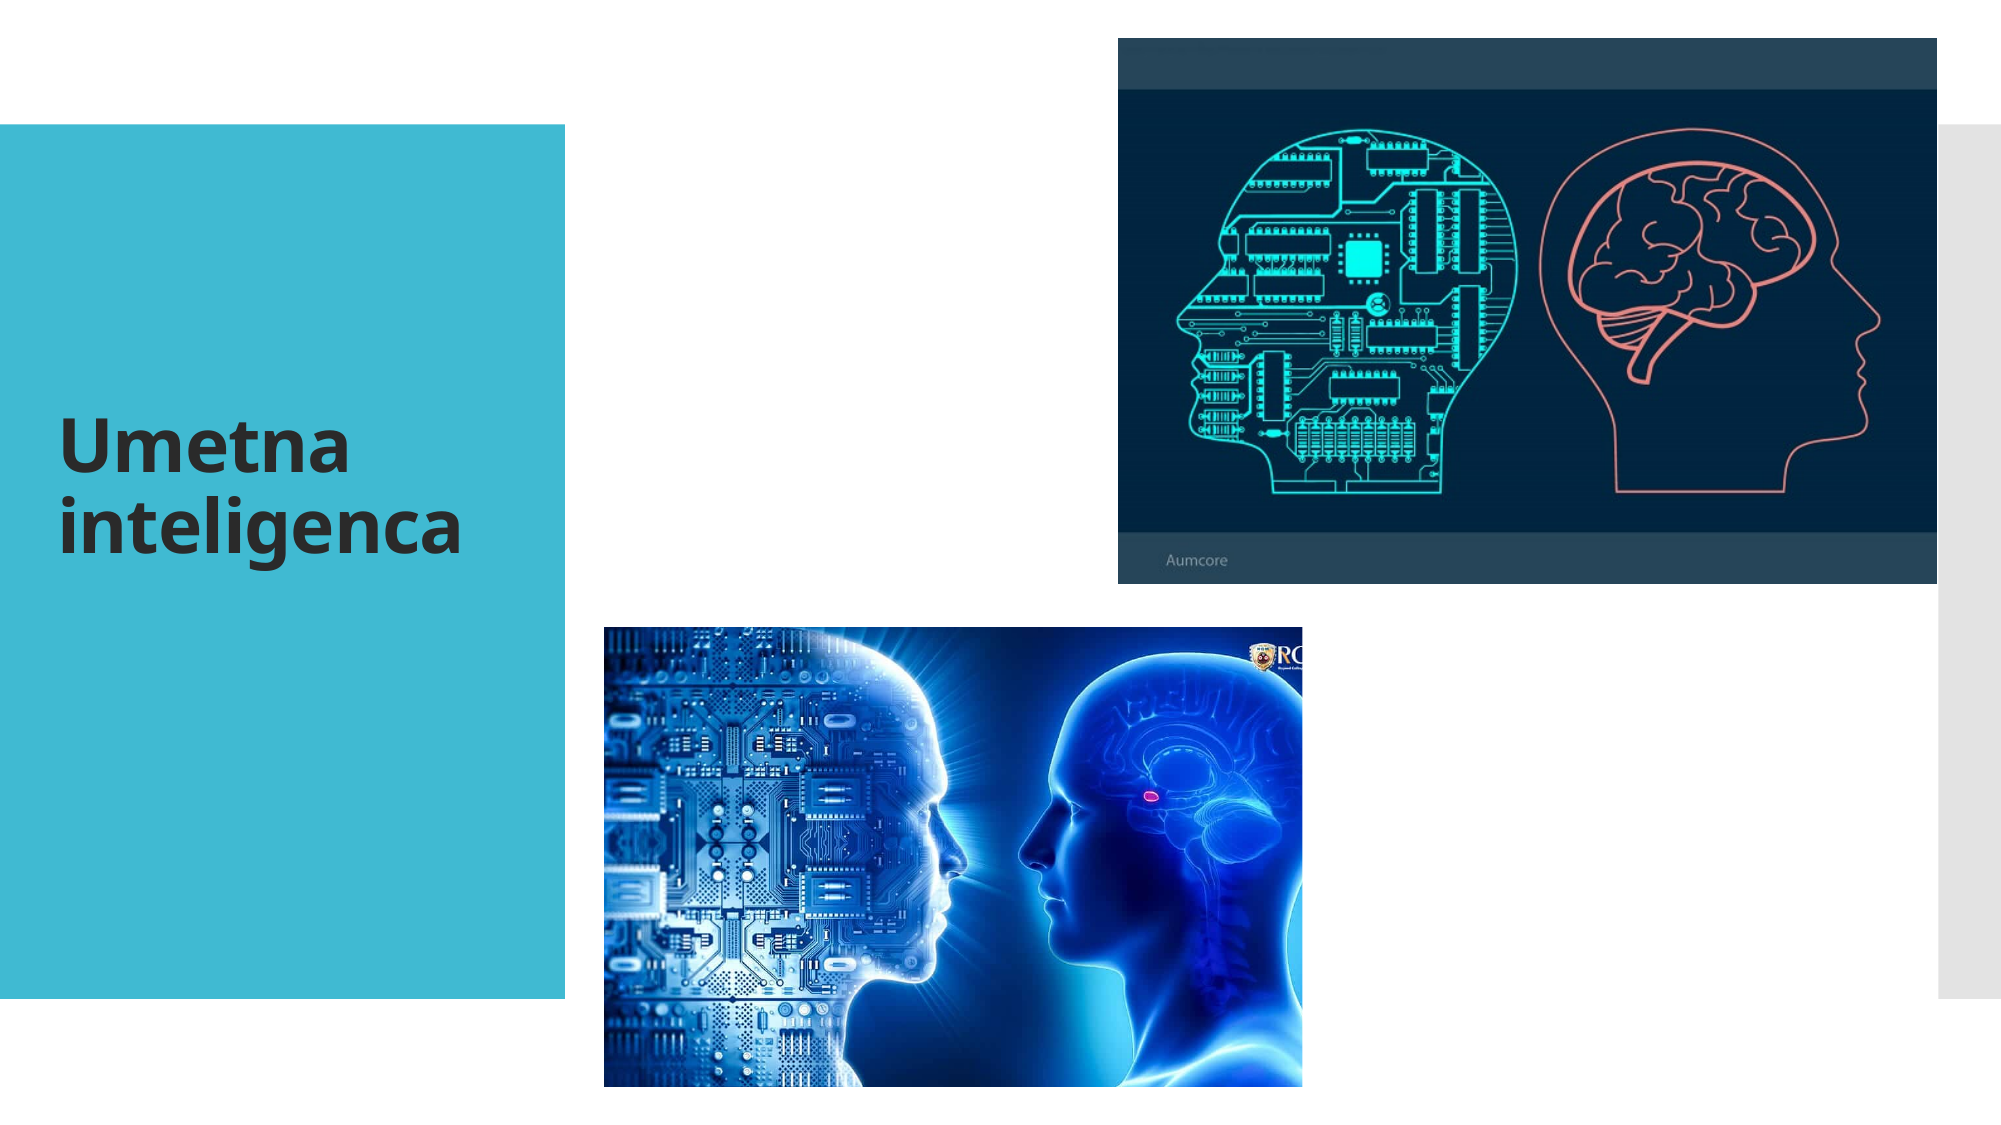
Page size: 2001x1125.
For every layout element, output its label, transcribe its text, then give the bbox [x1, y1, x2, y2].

picture [1118, 38, 1937, 584]
picture [603, 627, 1303, 1087]
title Umetna inteligenca [41, 187, 507, 578]
